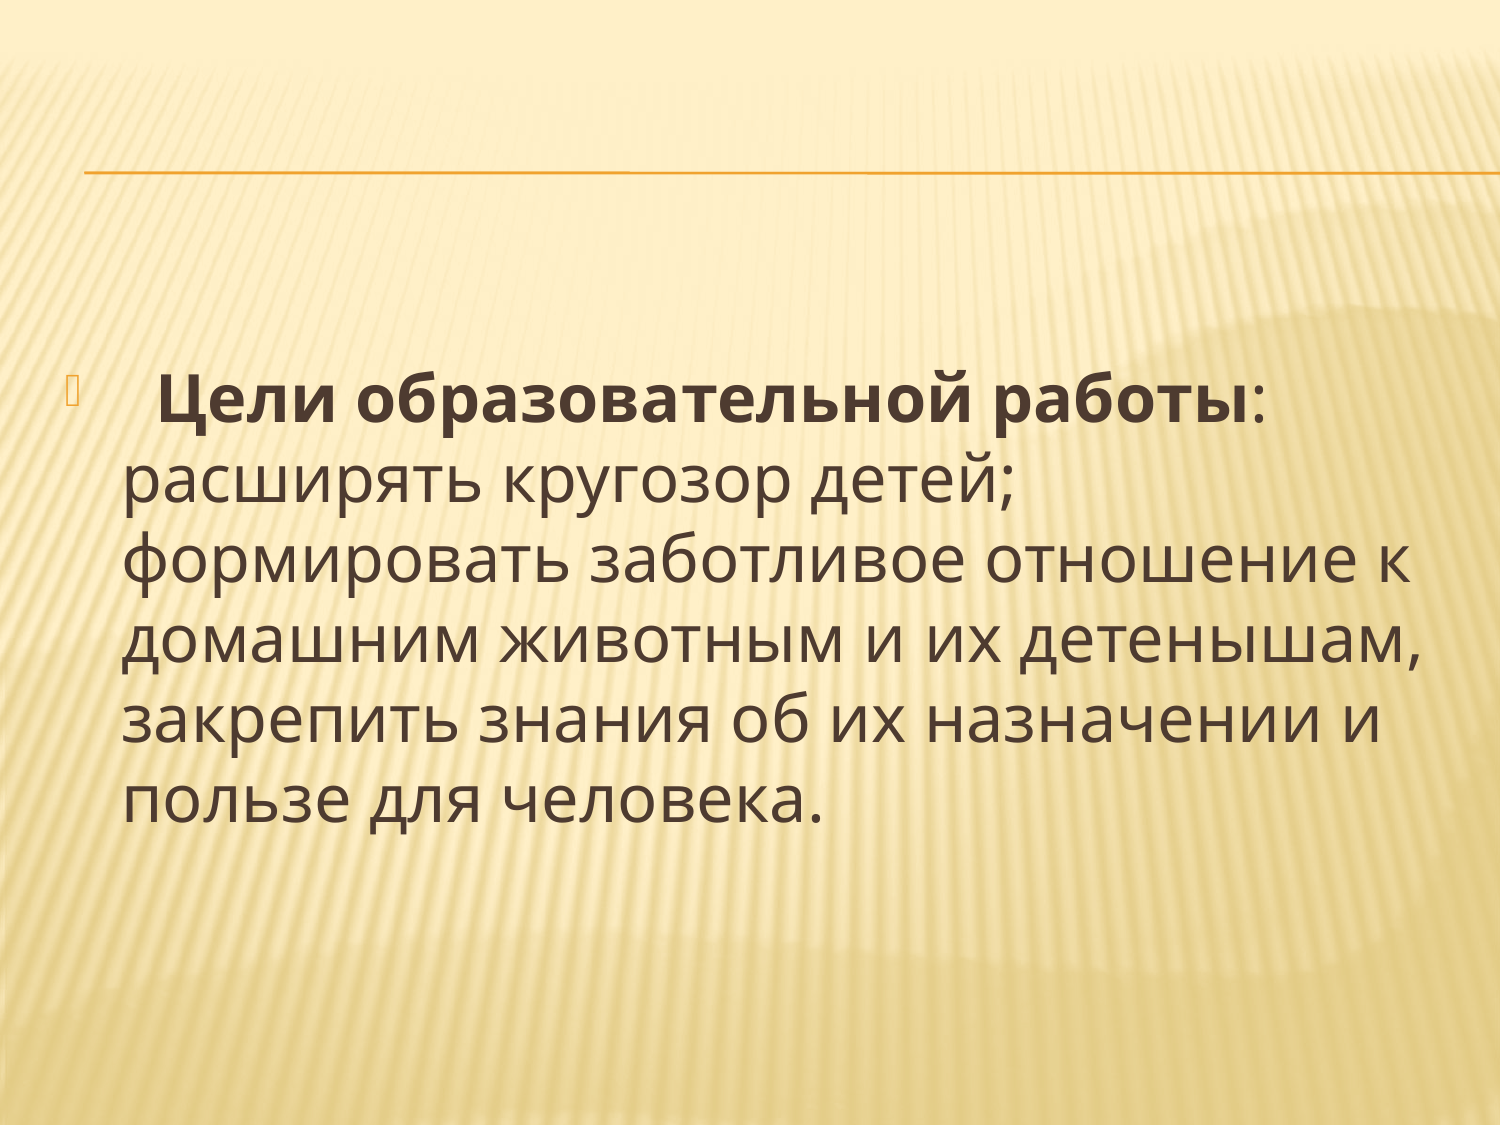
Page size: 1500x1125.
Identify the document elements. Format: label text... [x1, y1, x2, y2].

list Цели образовательной работы: расширять кругозор детей; формировать заботливое отношение к домашним животным и их детенышам, закрепить знания об их назначении и пользе для человека. [50, 254, 1475, 998]
